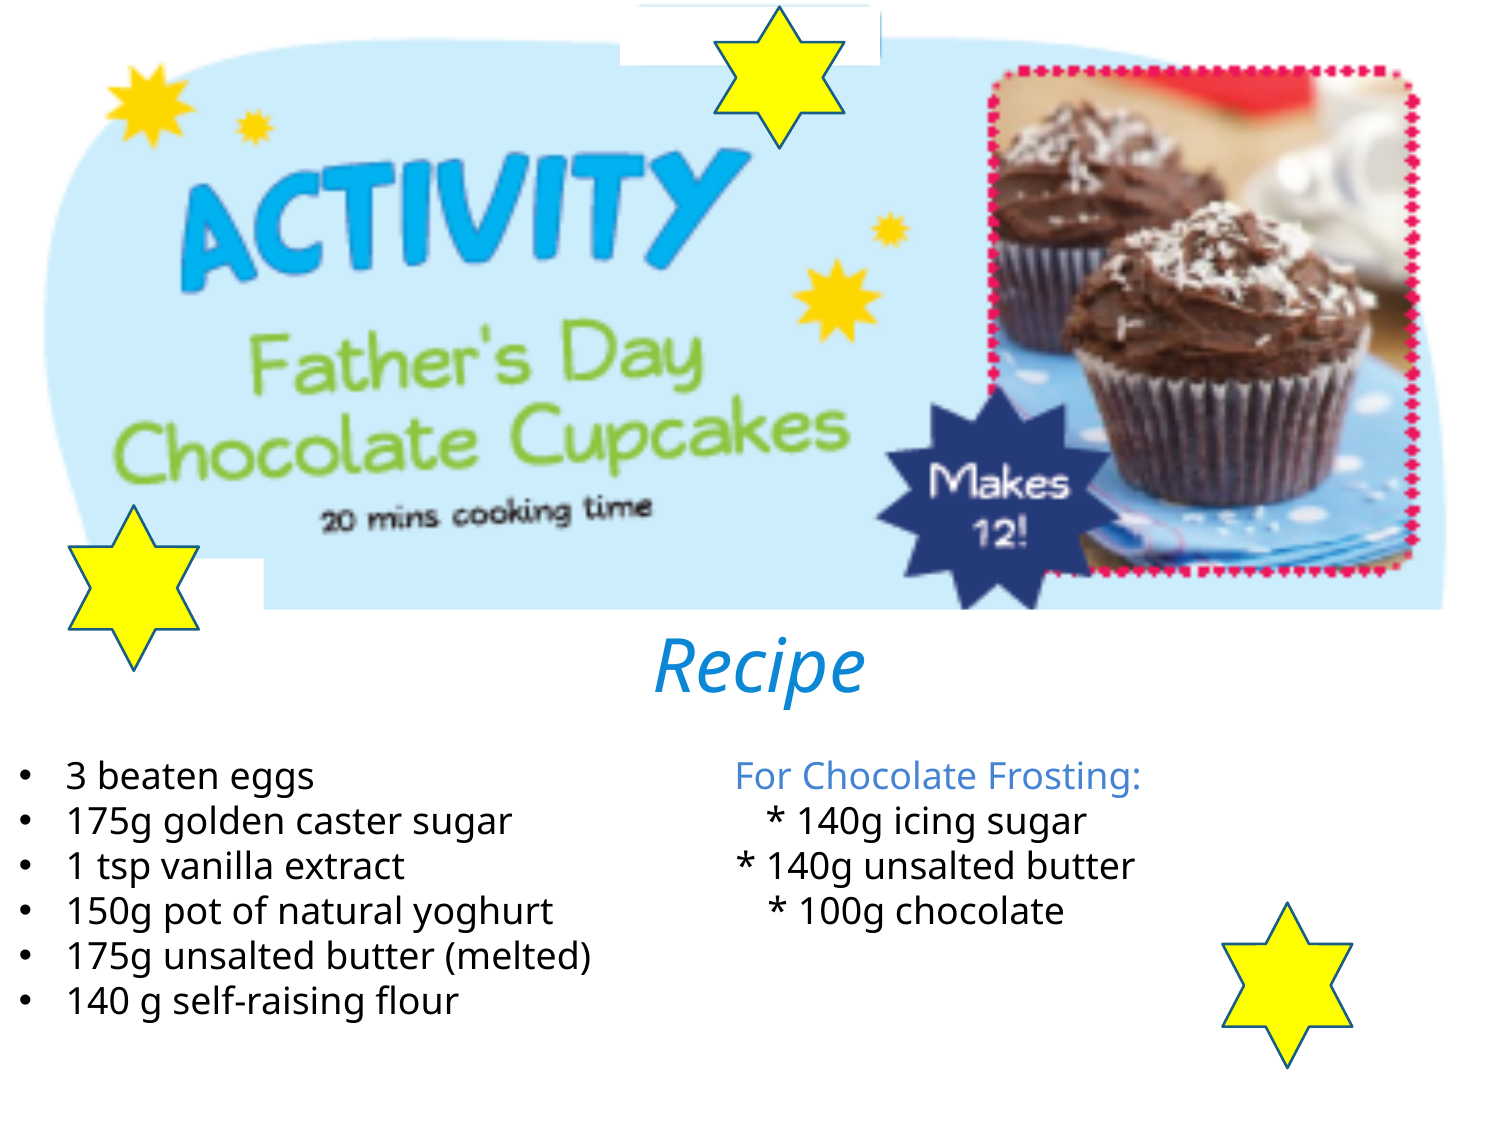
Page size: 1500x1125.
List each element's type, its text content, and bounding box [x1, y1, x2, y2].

text_box Recipe 3 beaten eggs For Chocolate Frosting: 175g golden caster sugar * 140g icing sugar 1 tsp vanilla extract * 140g unsalted butter 150g pot of natural yoghurt * 100g chocolate 175g unsalted butter (melted) 140 g self-raising flour [3, 609, 1500, 1125]
picture [3, 0, 1471, 1058]
